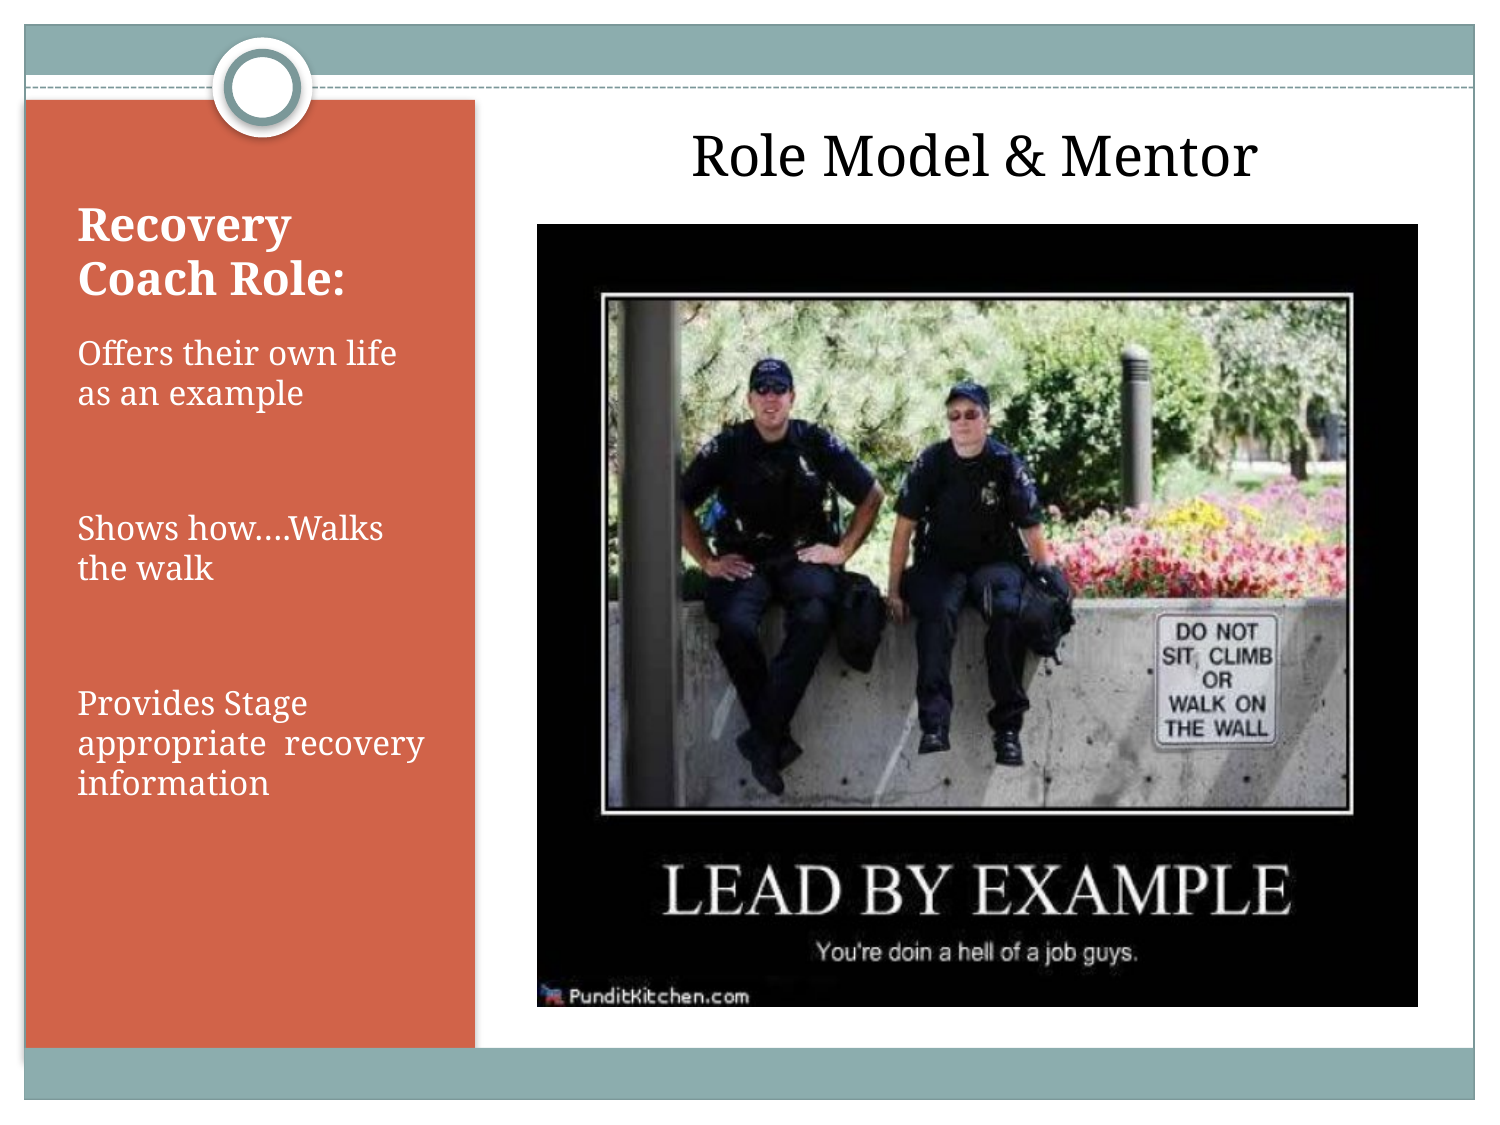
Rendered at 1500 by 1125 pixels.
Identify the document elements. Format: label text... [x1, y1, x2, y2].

picture [537, 224, 1418, 1007]
title Recovery Coach Role: [62, 149, 450, 313]
list Role Model & Mentor [512, 112, 1438, 1000]
list Offers their own life as an example Shows how….Walks the walk Provides Stage appropriate recovery information [62, 324, 450, 1005]
